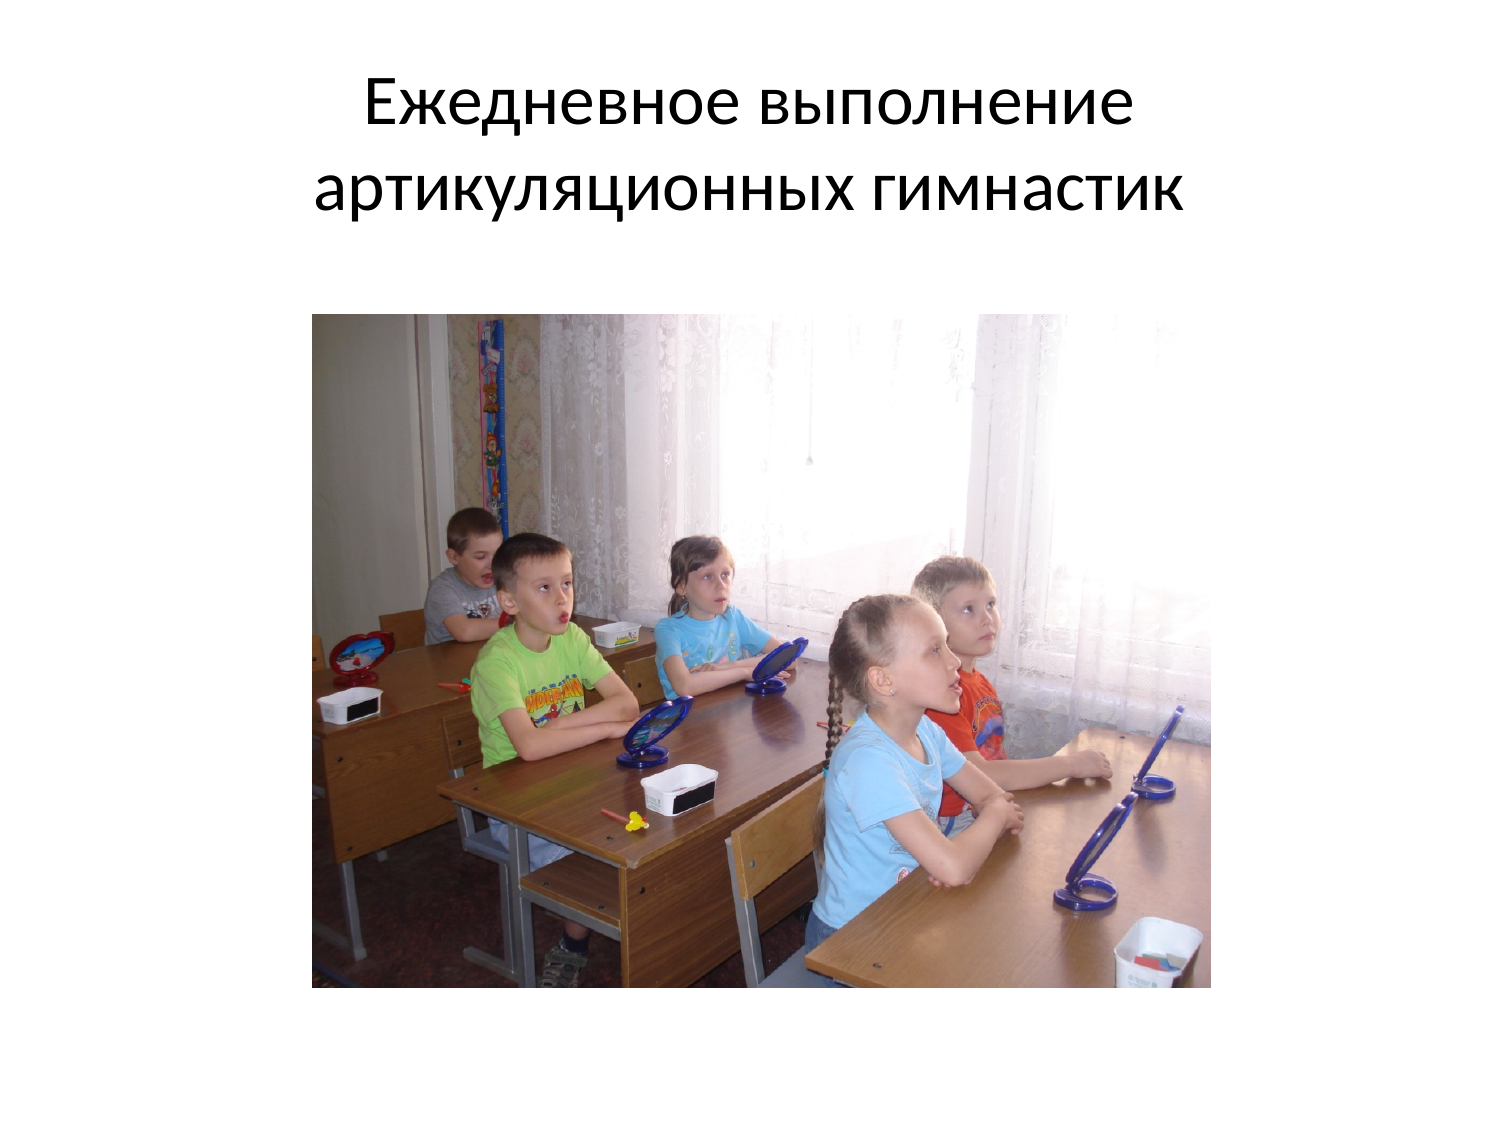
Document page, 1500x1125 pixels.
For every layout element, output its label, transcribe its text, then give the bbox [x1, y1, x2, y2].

title Ежедневное выполнение артикуляционных гимнастик [75, 45, 1425, 233]
picture [312, 314, 1211, 988]
